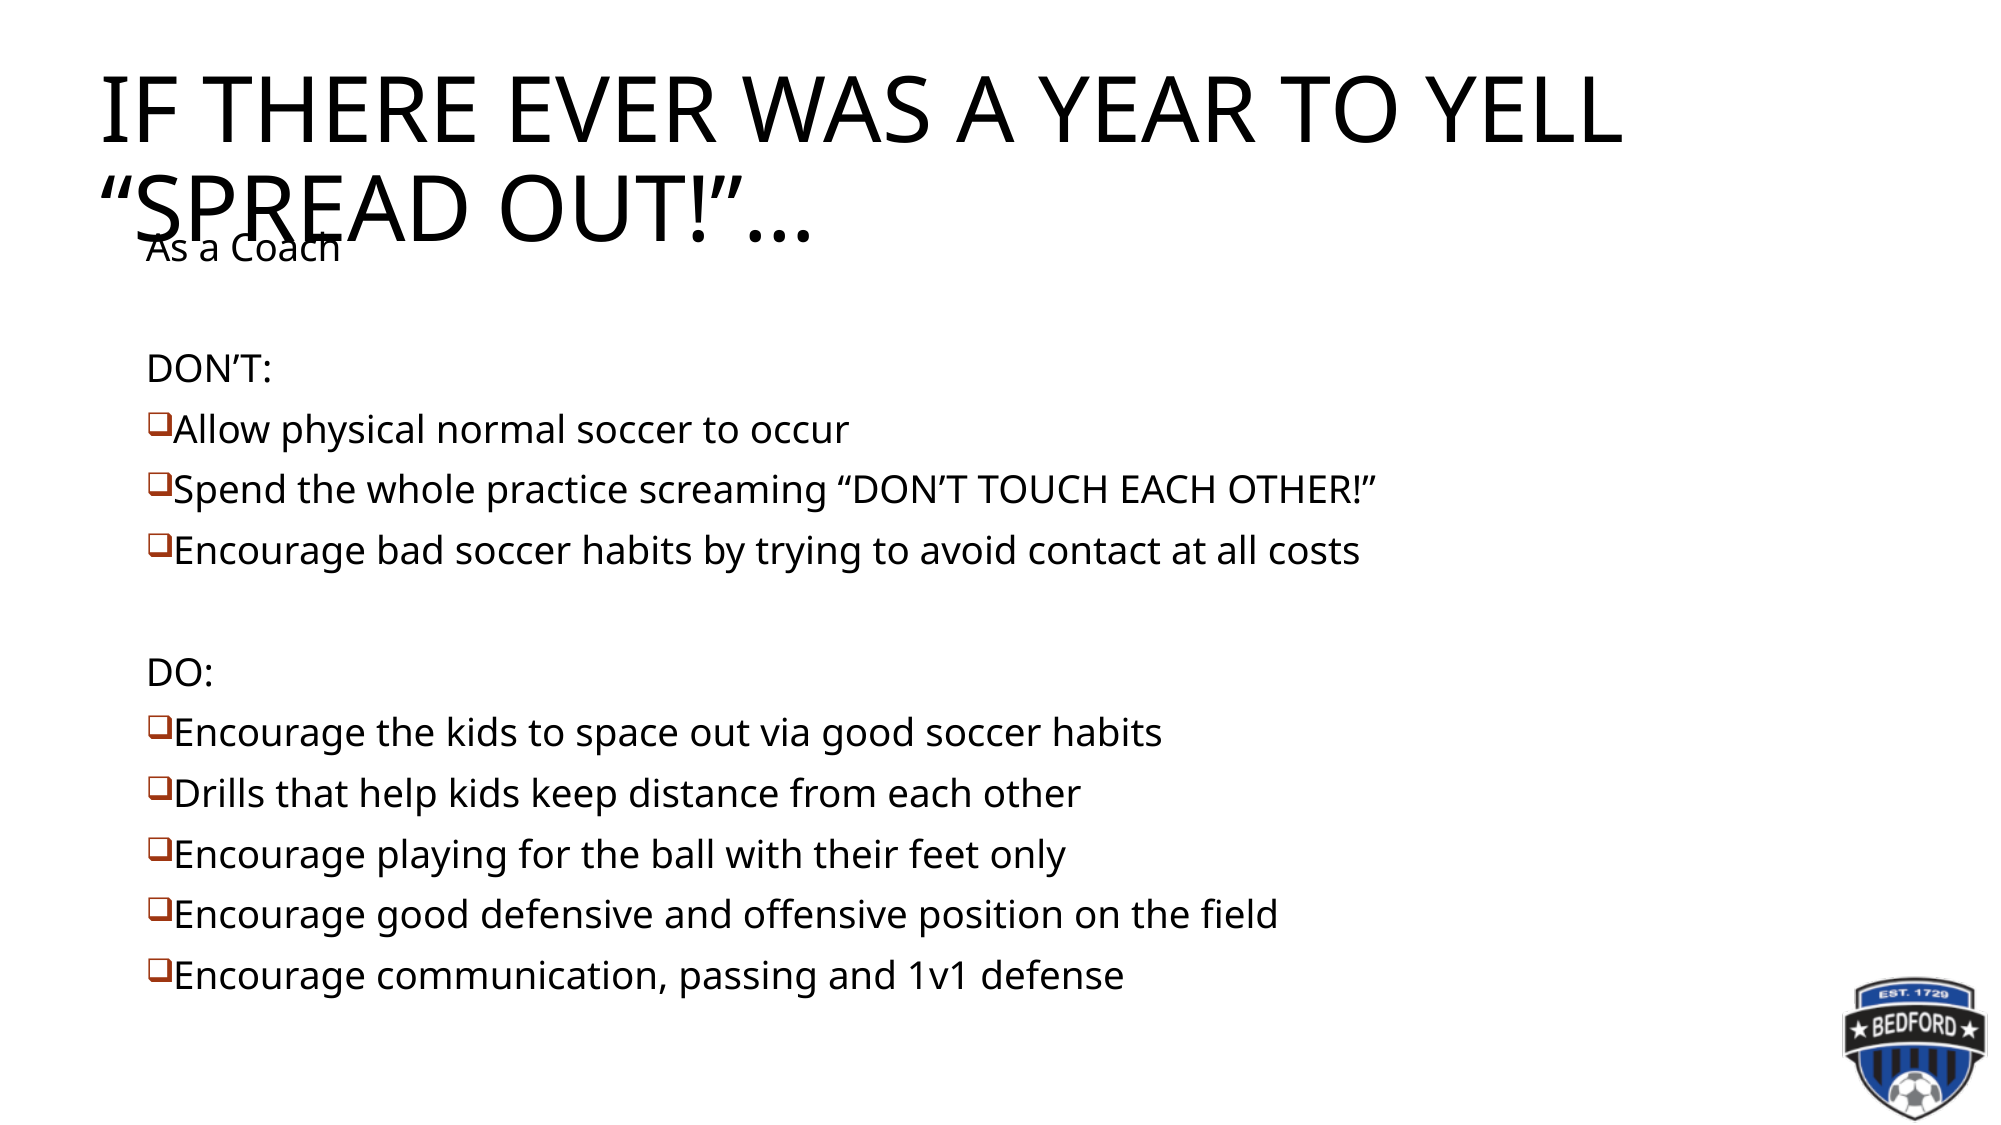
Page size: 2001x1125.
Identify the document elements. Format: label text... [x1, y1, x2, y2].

title IF there ever was a year to Yell “SPREAD out!”… [85, 30, 1870, 295]
picture [1840, 975, 1990, 1125]
list As a Coach DON’T: Allow physical normal soccer to occur Spend the whole practice screaming “DON’T TOUCH EACH OTHER!” Encourage bad soccer habits by trying to avoid contact at all costs DO: Encourage the kids to space out via good soccer habits Drills that help kids keep distance from each other Encourage playing for the ball with their feet only Encourage good defensive and offensive position on the field Encourage communication, passing and 1v1 defense [130, 220, 1826, 1013]
